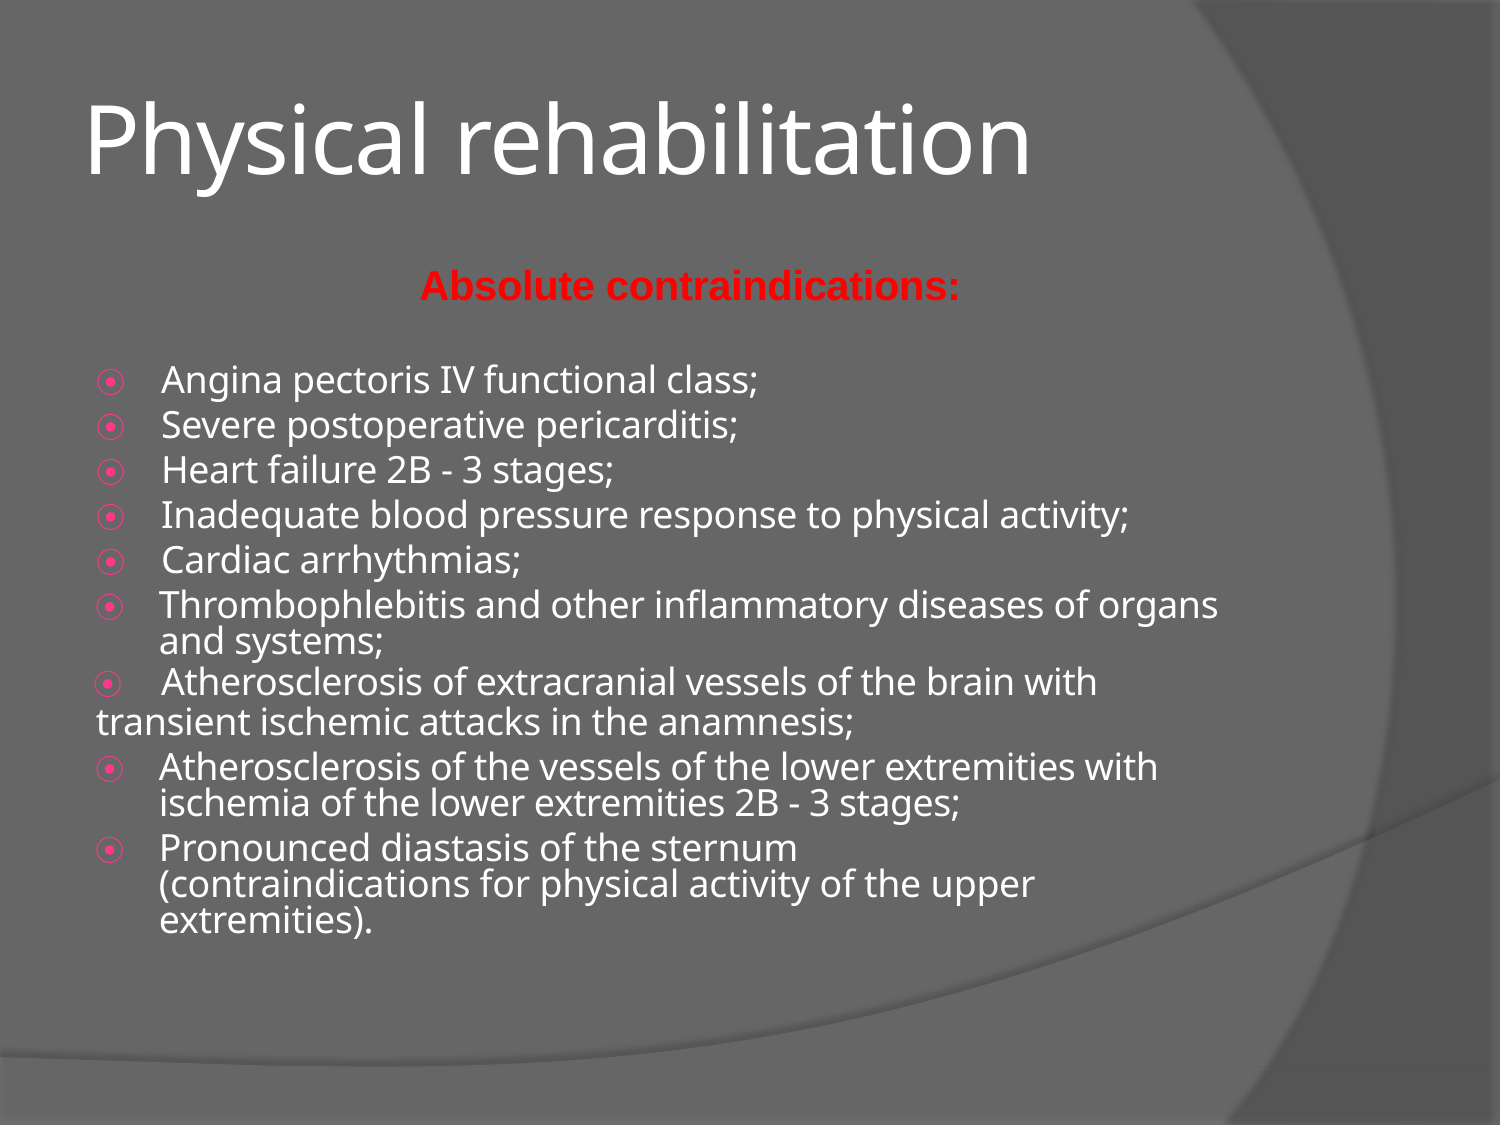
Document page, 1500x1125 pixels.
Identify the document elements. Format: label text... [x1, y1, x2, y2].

picture [0, 0, 1403, 1125]
title Physical rehabilitation [80, 76, 1189, 196]
text_box Absolute contraindications: ⦿ Angina pectoris IV functional class; ⦿ Severe postoperative pericarditis; ⦿ Heart failure 2B - 3 stages; ⦿ Inadequate blood pressure response to physical activity; ⦿ Cardiac arrhythmias; ⦿ Thrombophlebitis and other inflammatory diseases of organs and systems; ⦿ Atherosclerosis of extracranial vessels of the brain with transient ischemic attacks in the anamnesis; ⦿ Atherosclerosis of the vessels of the lower extremities with ischemia of the lower extremities 2B - 3 stages; ⦿ Pronounced diastasis of the sternum (contraindications for physical activity of the upper extremities). [93, 256, 1263, 906]
